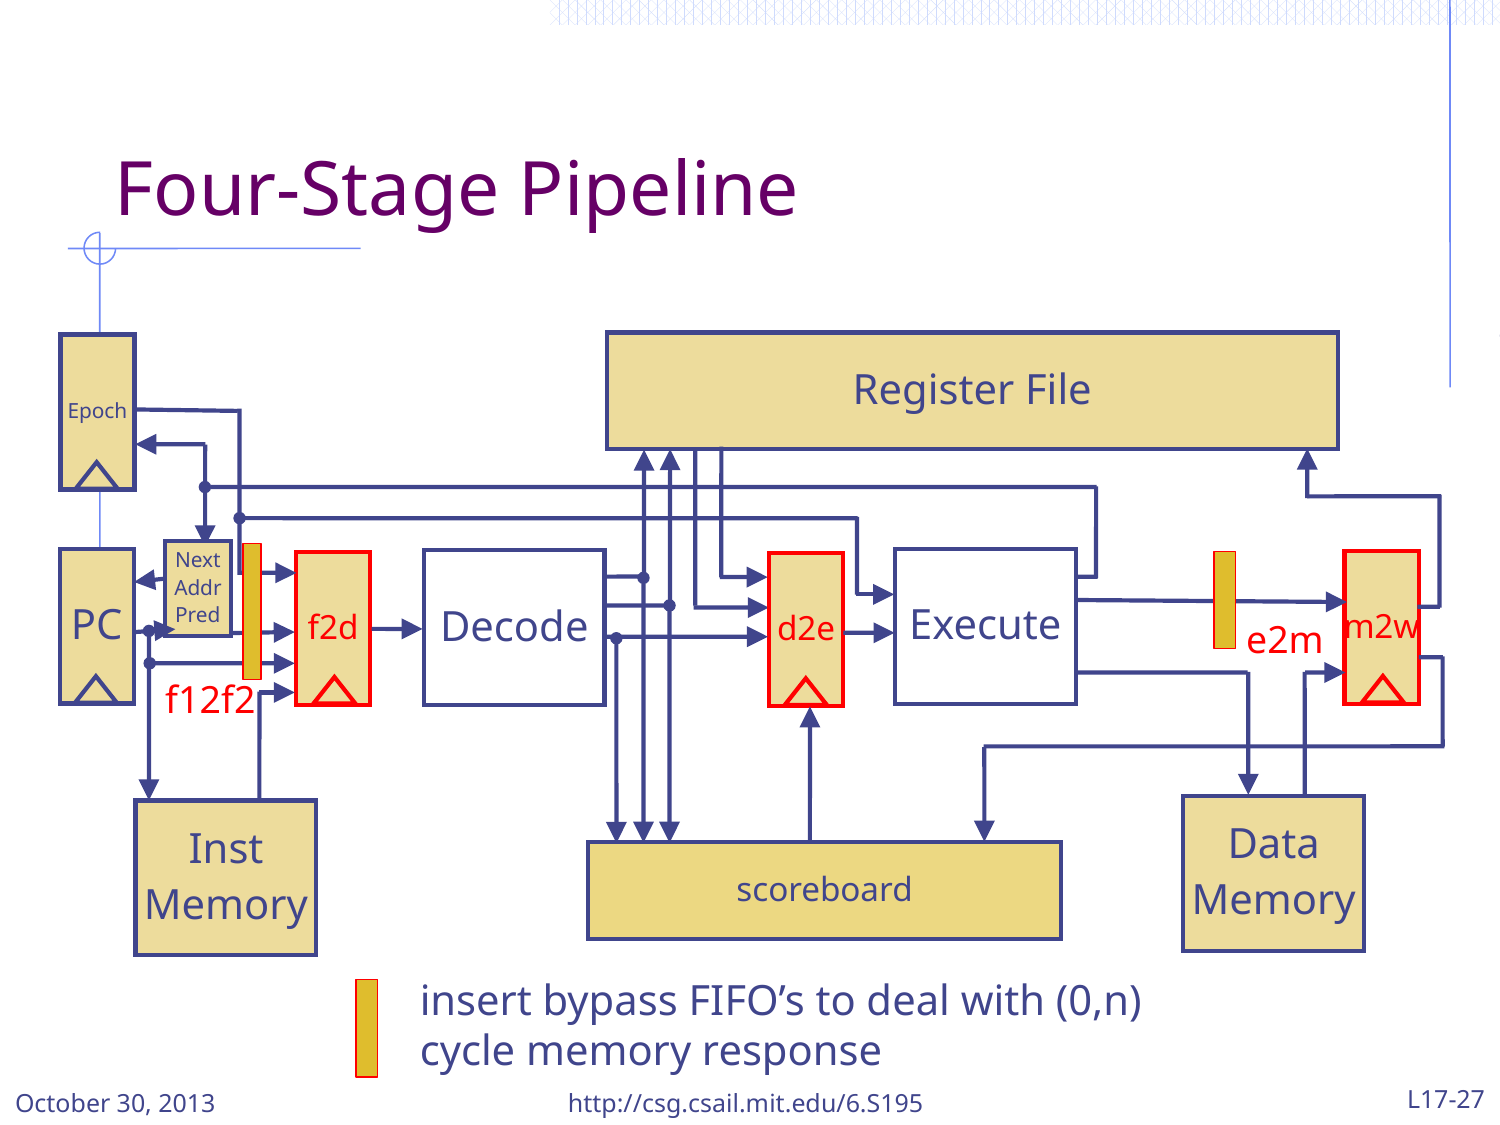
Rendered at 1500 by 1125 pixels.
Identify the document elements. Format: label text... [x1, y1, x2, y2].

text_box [119, 460, 128, 531]
text_box [659, 599, 680, 842]
slide_number L17-27 [1187, 1049, 1500, 1125]
text_box [784, 678, 827, 705]
text_box [261, 652, 295, 674]
text_box [143, 657, 243, 670]
text_box e2m [1231, 608, 1339, 668]
text_box [1361, 676, 1404, 703]
text_box [1296, 448, 1318, 496]
text_box [633, 571, 654, 842]
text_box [1304, 671, 1346, 795]
text_box [142, 624, 154, 631]
text_box [843, 622, 895, 644]
text_box [138, 670, 160, 801]
text_box [313, 677, 356, 704]
title Four-Stage Pipeline [99, 49, 1376, 238]
text_box scoreboard [588, 842, 1061, 940]
footer http://csg.csail.mit.edu/6.S195 [508, 1049, 984, 1125]
text_box Inst Memory [135, 800, 317, 956]
text_box [633, 449, 655, 486]
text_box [1075, 671, 1249, 795]
text_box Epoch [60, 334, 135, 490]
text_box f12f2 [150, 668, 271, 729]
text_box Next Addr Pred [164, 584, 232, 637]
text_box Decode [423, 550, 605, 706]
text_box [974, 747, 995, 842]
text_box d2e [769, 553, 844, 707]
text_box [356, 979, 378, 1077]
text_box [261, 562, 297, 584]
text_box [139, 584, 156, 591]
text_box f2d [296, 551, 371, 705]
text_box Execute [894, 549, 1076, 705]
text_box [606, 632, 627, 843]
text_box PC [59, 548, 134, 704]
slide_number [0, 1049, 313, 1125]
text_box [1213, 551, 1236, 649]
text_box [74, 676, 117, 703]
text_box m2w [1344, 550, 1419, 704]
text_box [670, 626, 768, 648]
text_box [75, 462, 113, 489]
text_box Data Memory [1183, 795, 1364, 951]
text_box insert bypass FIFO’s to deal with (0,n) cycle memory response [405, 966, 1226, 1081]
text_box [799, 706, 821, 841]
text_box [855, 516, 895, 595]
text_box [135, 620, 176, 641]
text_box [243, 543, 261, 668]
text_box [371, 618, 423, 640]
text_box [271, 682, 295, 703]
text_box [659, 449, 681, 486]
text_box [143, 631, 154, 657]
text_box [1236, 591, 1347, 608]
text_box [133, 408, 240, 576]
text_box [261, 622, 295, 643]
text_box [1418, 656, 1444, 747]
text_box [693, 597, 769, 618]
text_box [722, 566, 768, 588]
text_box Register File [606, 332, 1338, 450]
